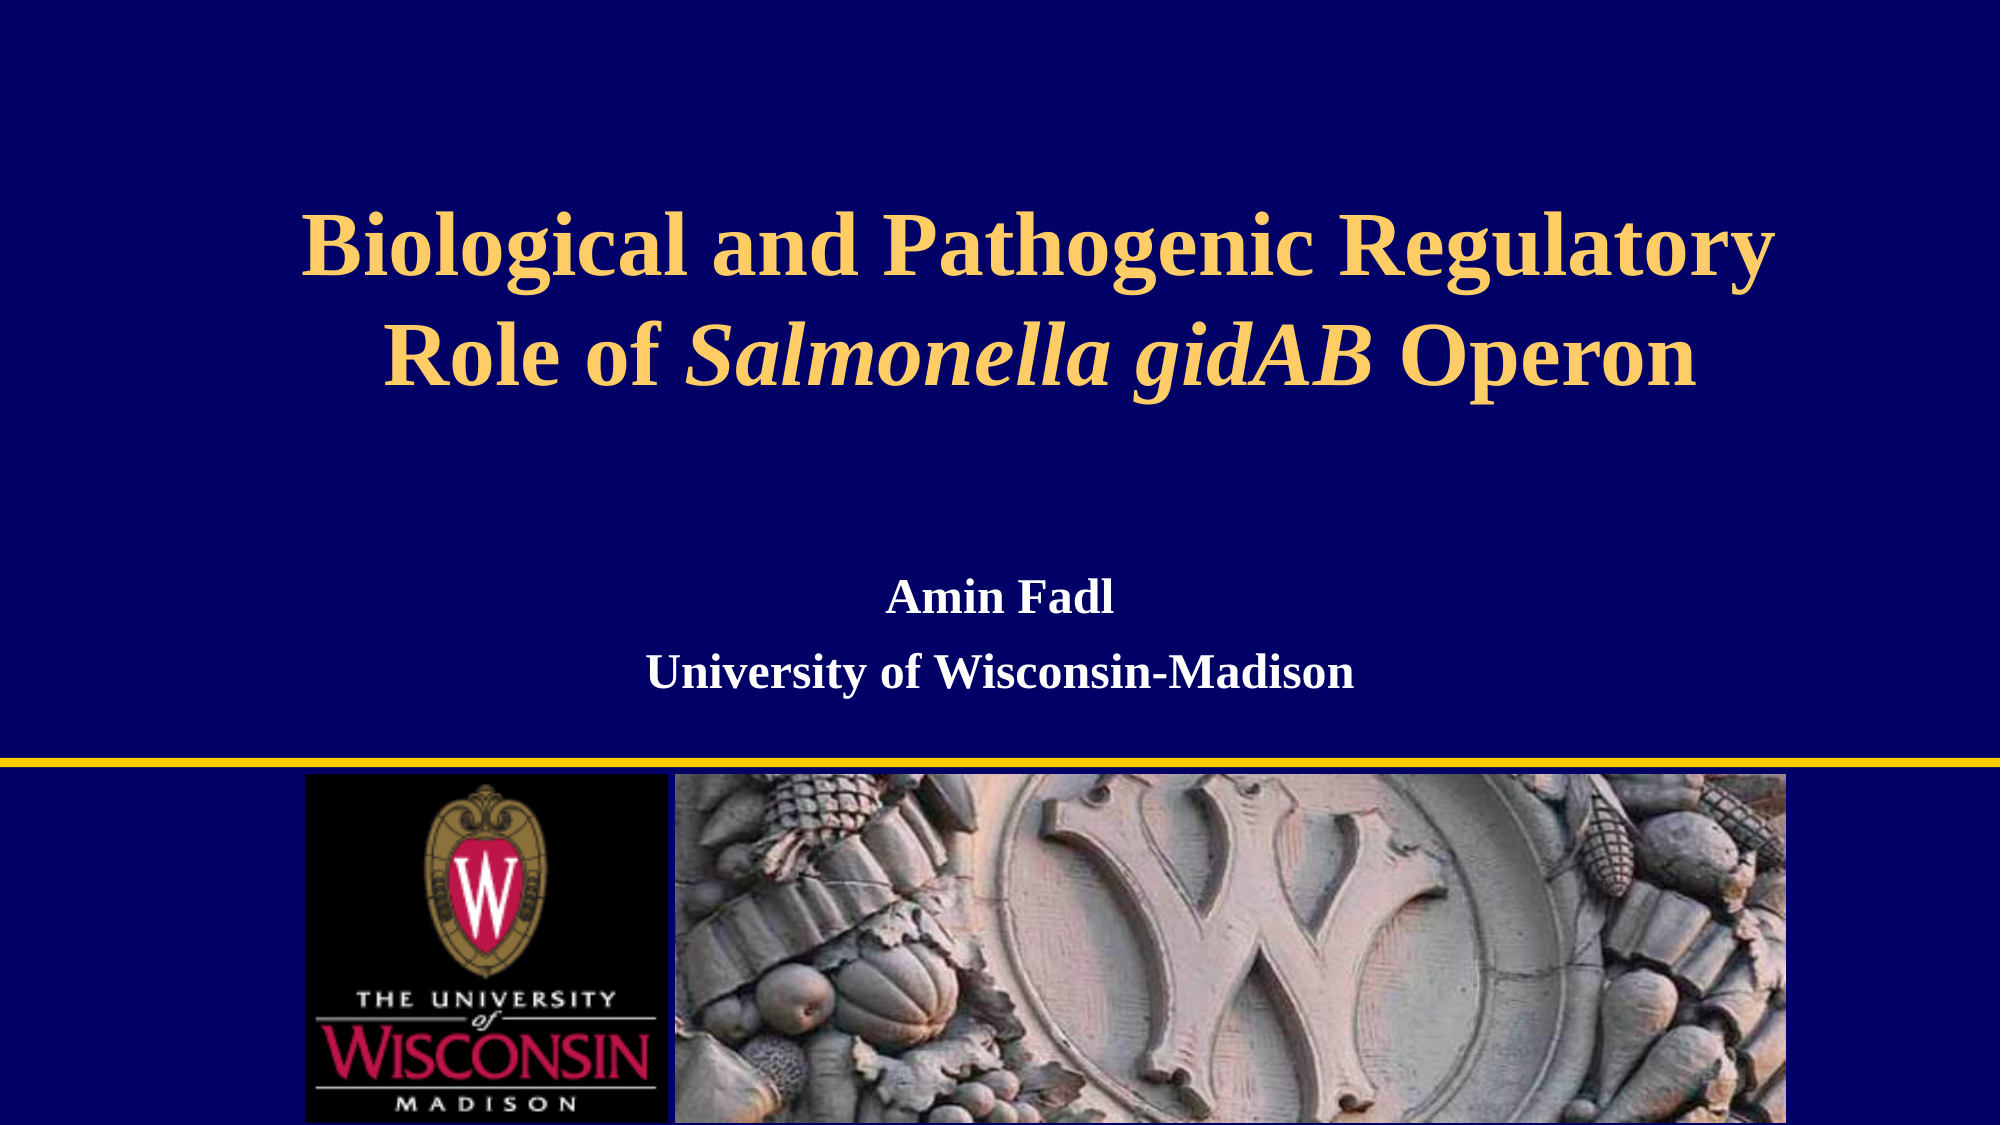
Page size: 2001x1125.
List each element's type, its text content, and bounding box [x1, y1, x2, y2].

title Biological and Pathogenic Regulatory Role of Salmonella gidAB Operon [285, 117, 1795, 412]
text_box Amin Fadl University of Wisconsin-Madison [500, 563, 1500, 707]
picture [675, 774, 1786, 1123]
picture [304, 774, 668, 1123]
